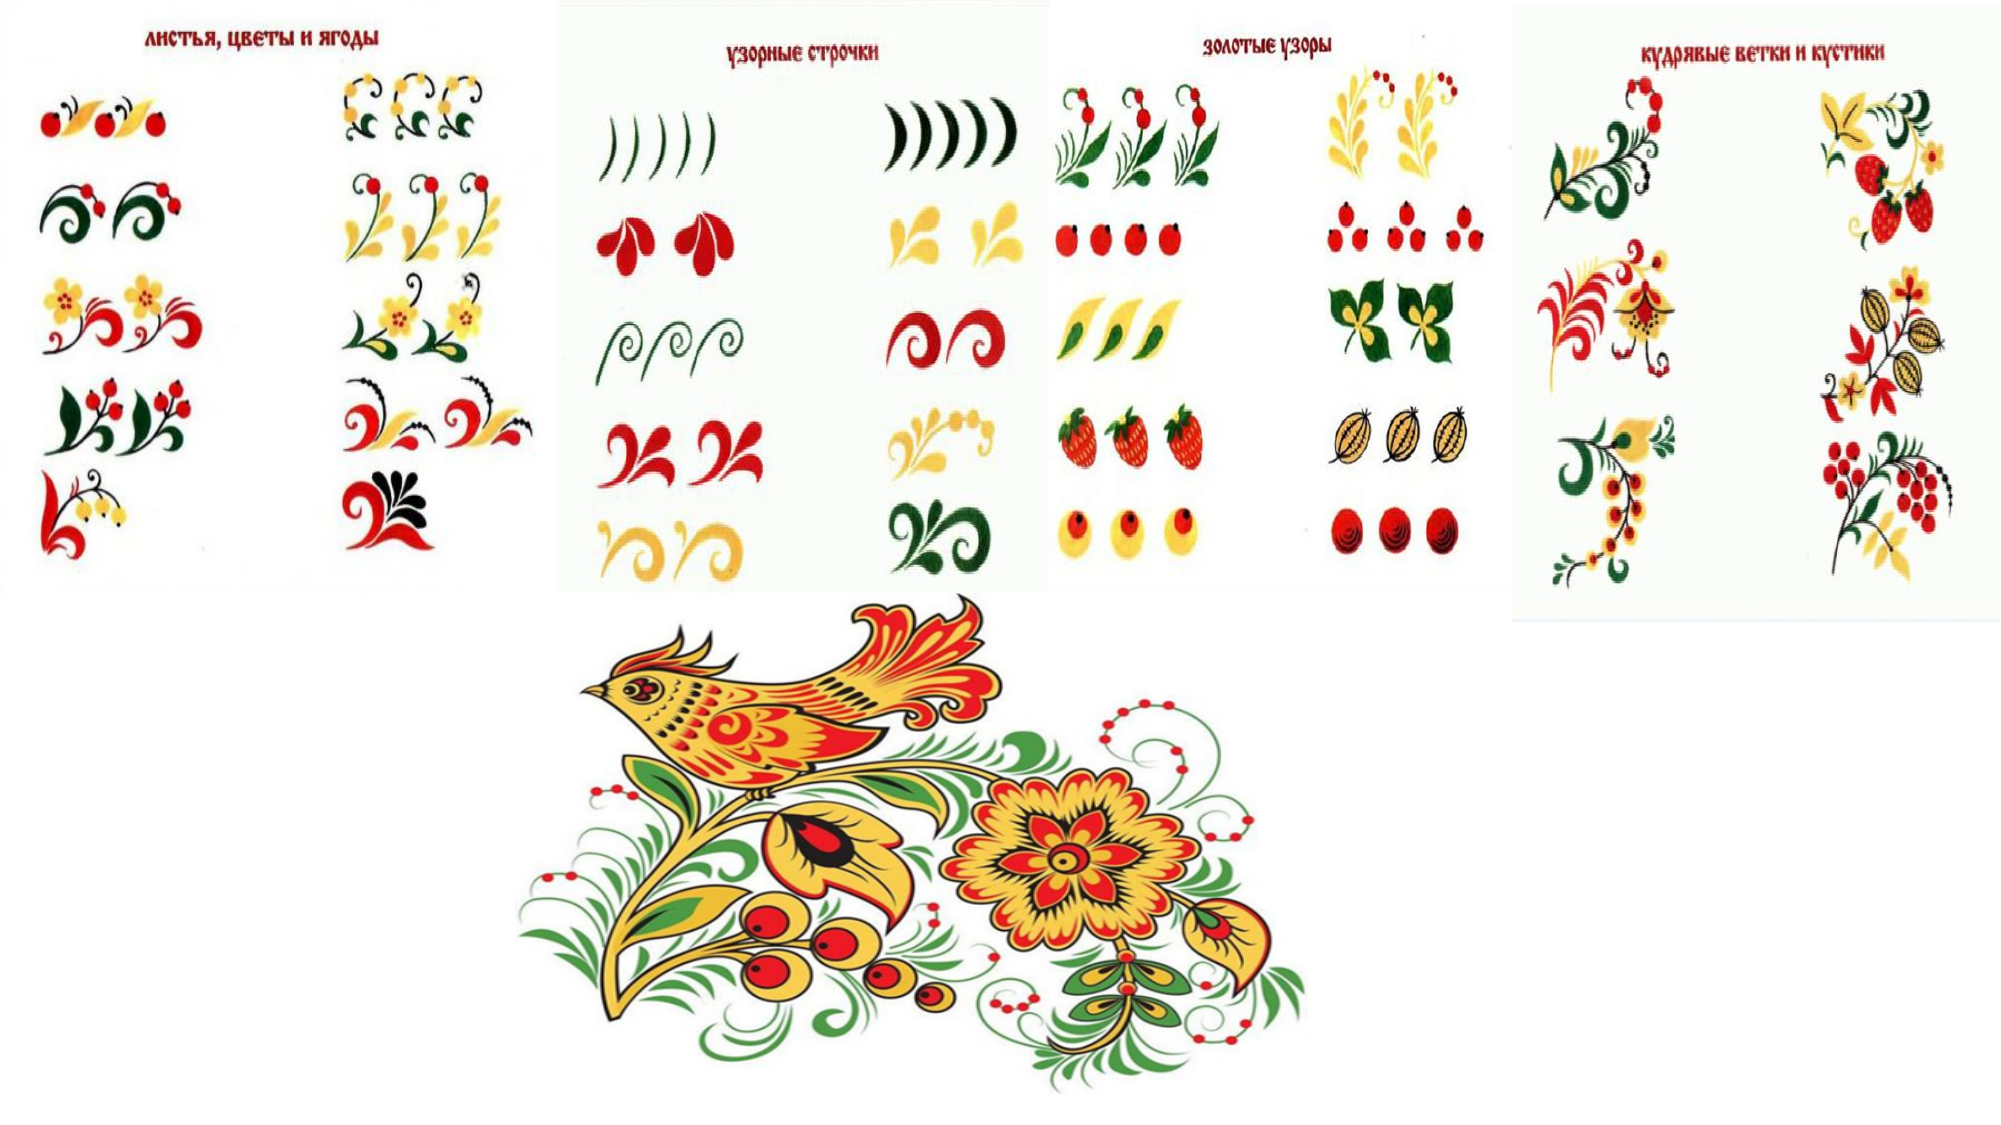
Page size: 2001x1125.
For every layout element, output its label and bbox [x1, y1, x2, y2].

picture [515, 0, 2000, 1094]
list [0, 0, 556, 594]
